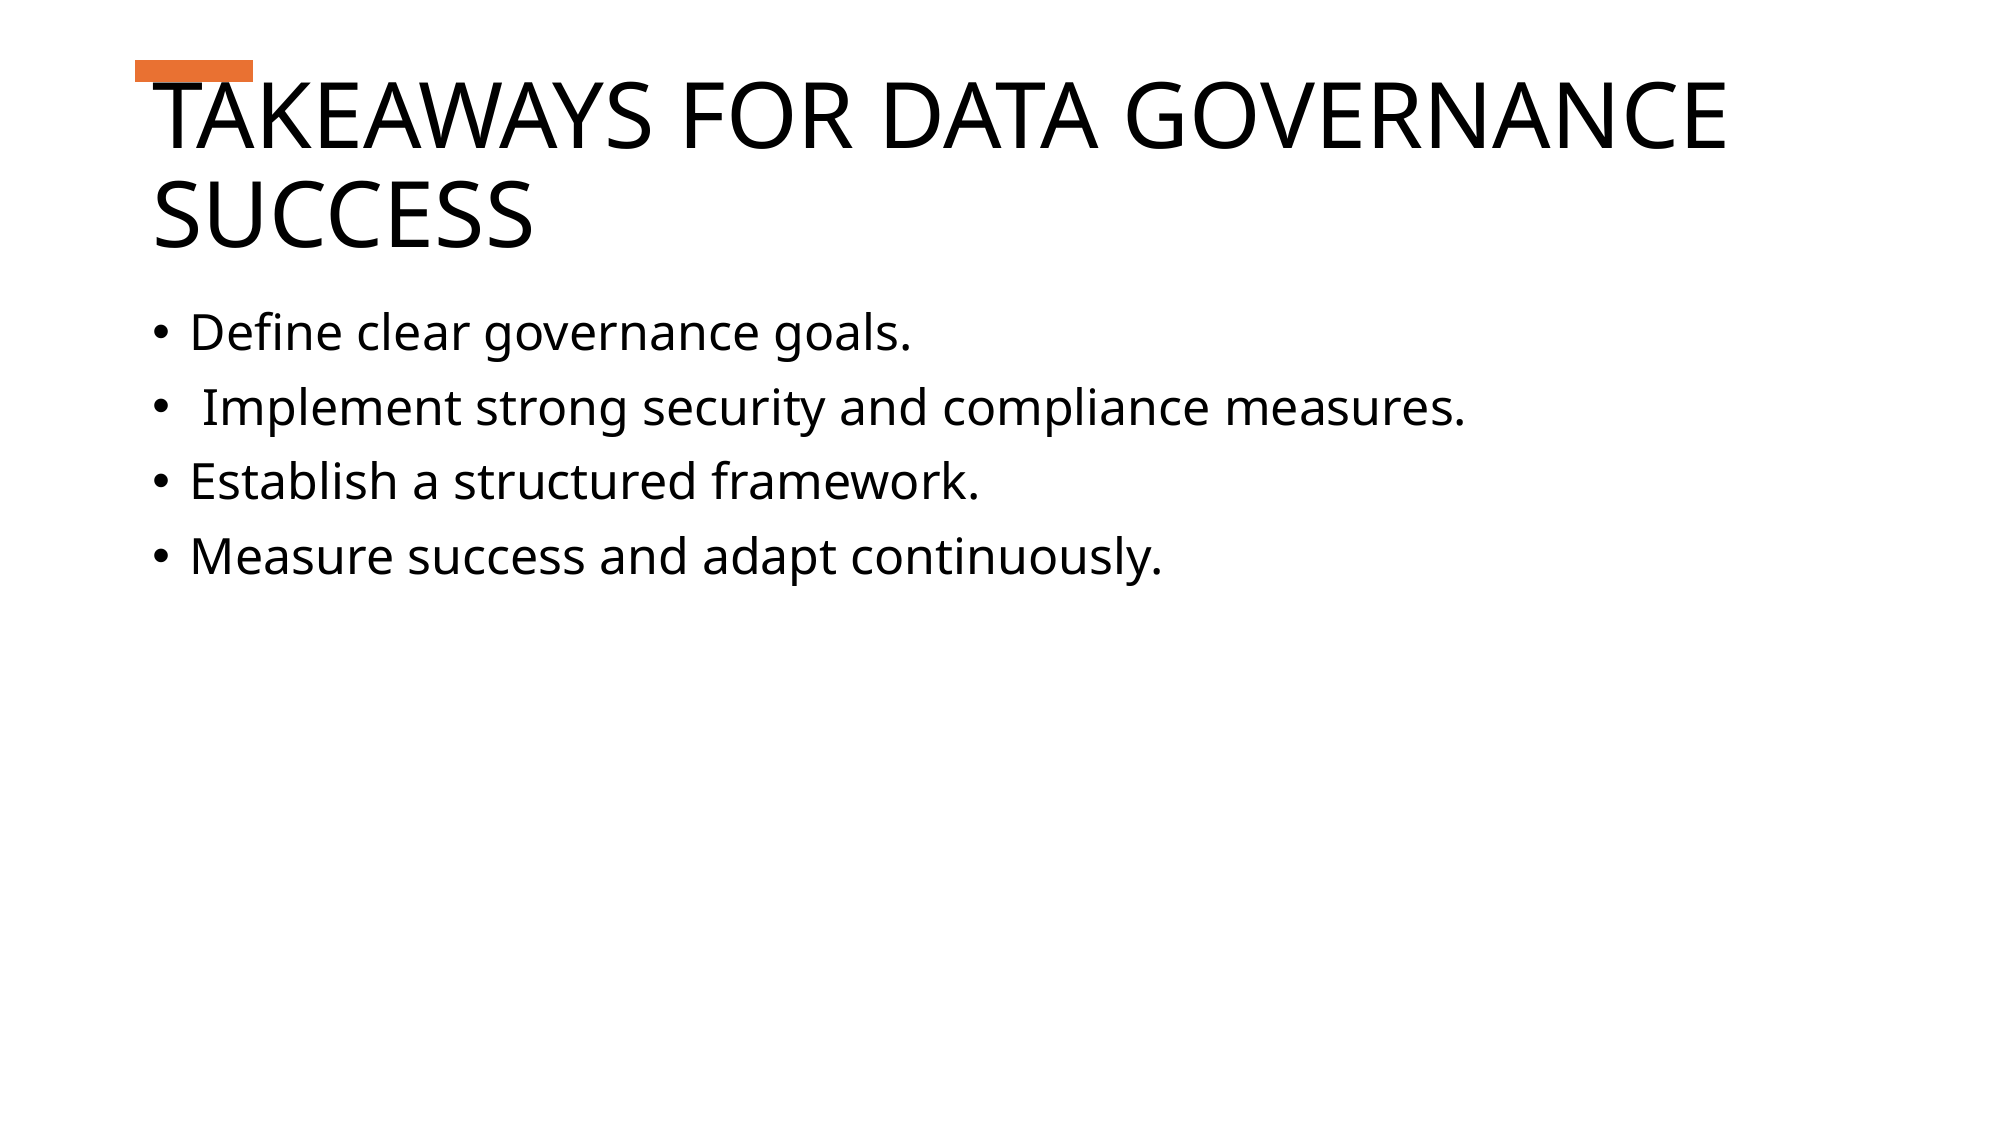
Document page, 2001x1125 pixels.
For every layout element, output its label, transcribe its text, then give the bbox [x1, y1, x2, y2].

list Define clear governance goals. Implement strong security and compliance measures. Establish a structured framework. Measure success and adapt continuously. [137, 299, 1863, 1014]
title Takeaways for Data Governance Success [137, 59, 1863, 278]
